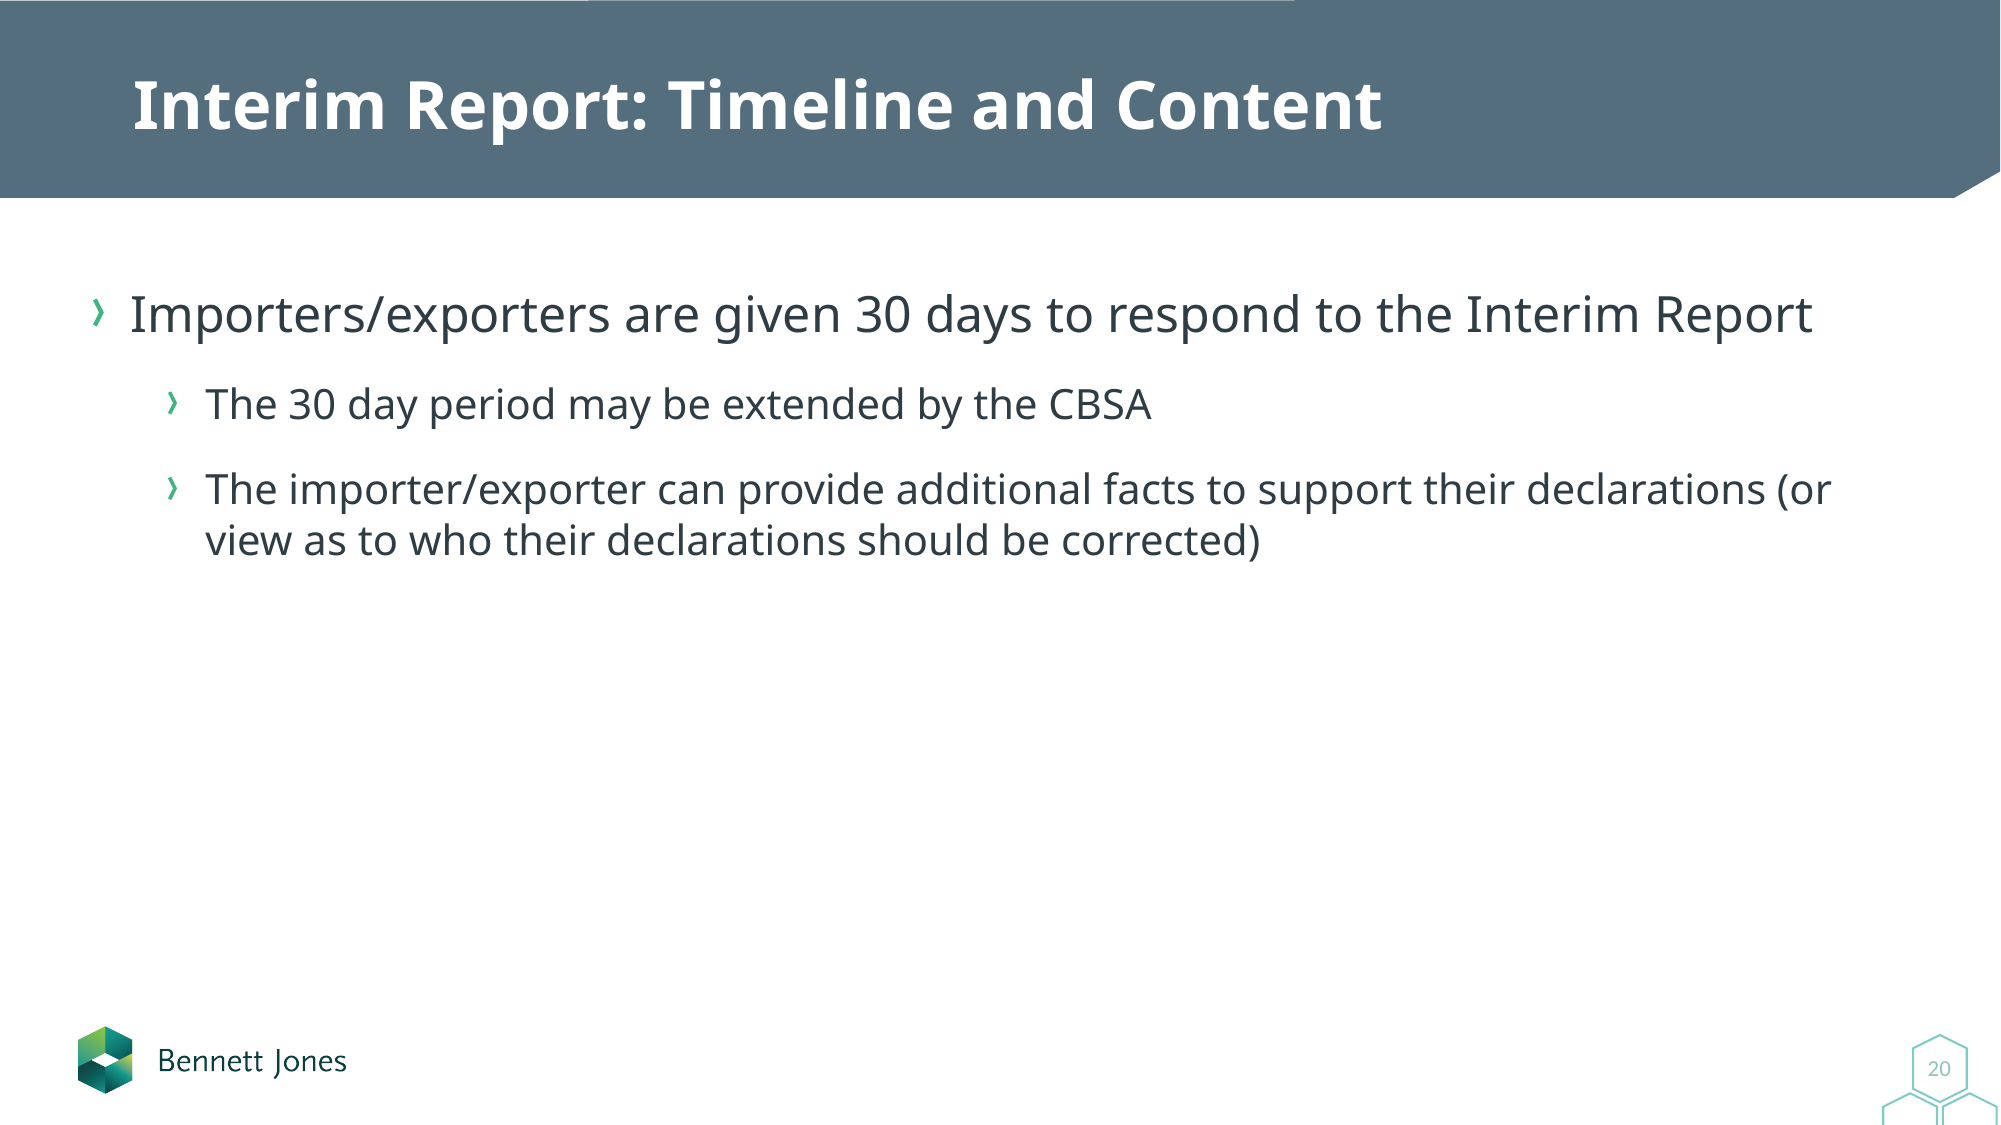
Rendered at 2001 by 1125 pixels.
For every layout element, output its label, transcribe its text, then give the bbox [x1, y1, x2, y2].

list Importers/exporters are given 30 days to respond to the Interim Report The 30 day period may be extended by the CBSA The importer/exporter can provide additional facts to support their declarations (or view as to who their declarations should be corrected) [78, 275, 1922, 937]
picture [78, 1026, 346, 1094]
title Interim Report: Timeline and Content [118, 27, 1884, 189]
slide_number 20 [1909, 1042, 1970, 1093]
